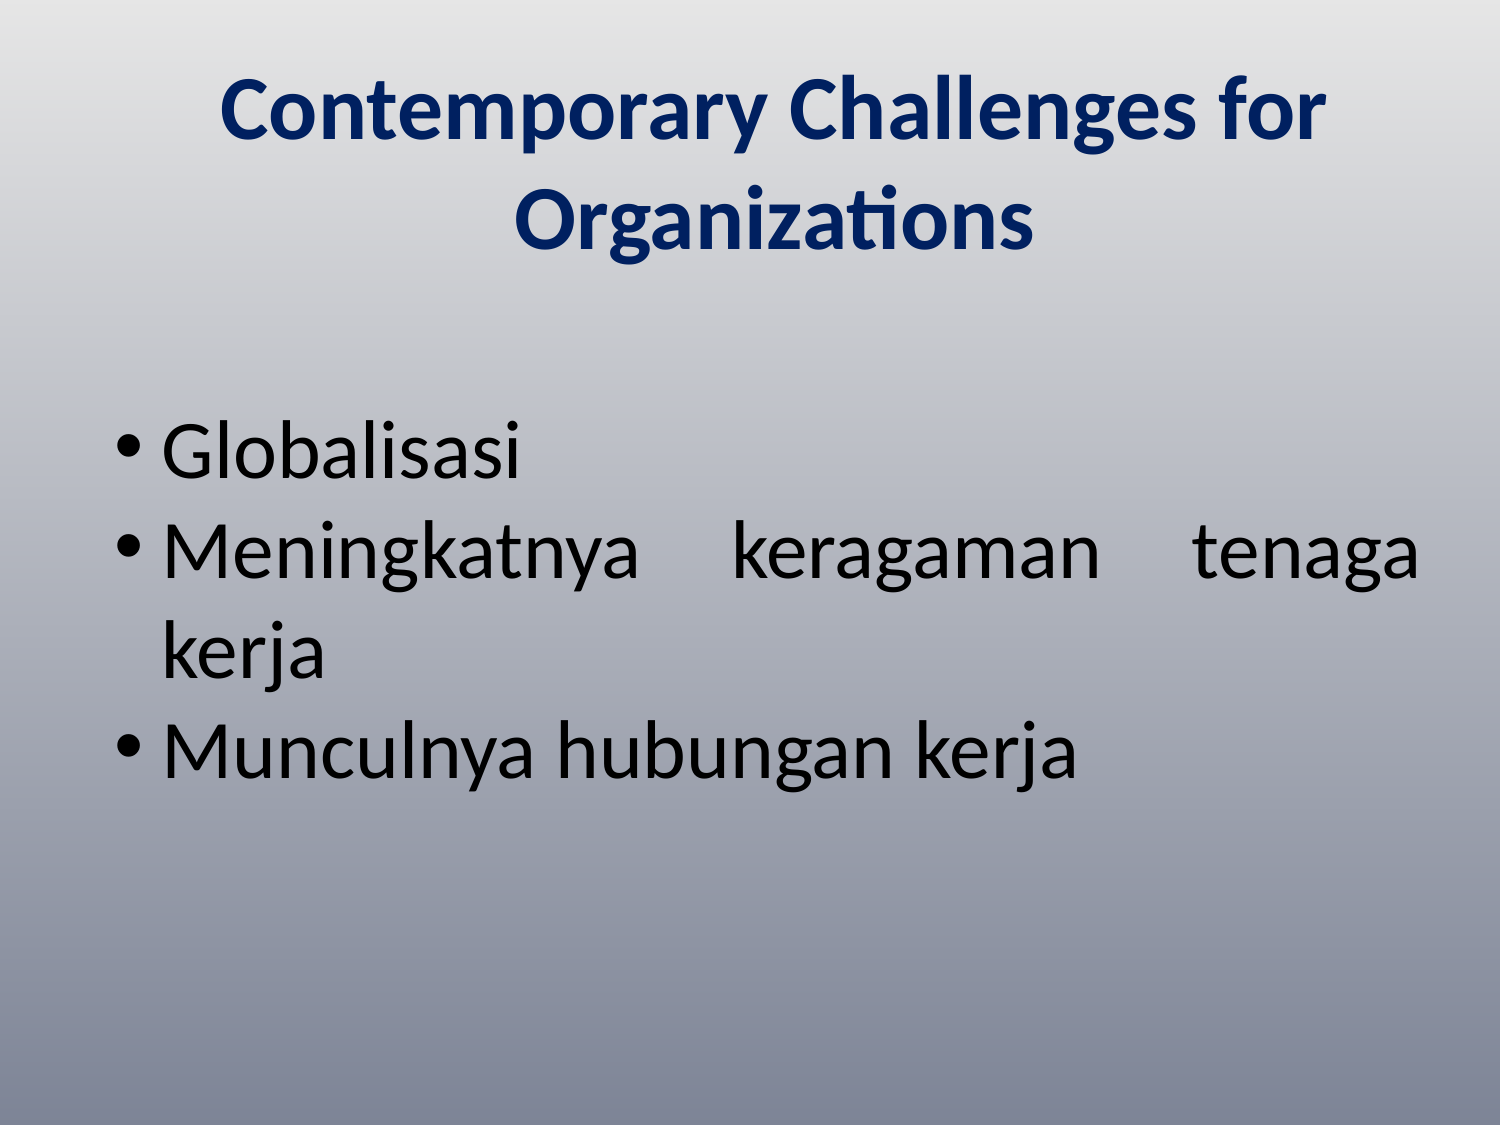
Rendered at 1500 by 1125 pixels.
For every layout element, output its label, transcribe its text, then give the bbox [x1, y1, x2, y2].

title Contemporary Challenges for Organizations [137, 37, 1413, 279]
text_box Globalisasi Meningkatnya keragaman tenaga kerja Munculnya hubungan kerja [99, 387, 1438, 803]
